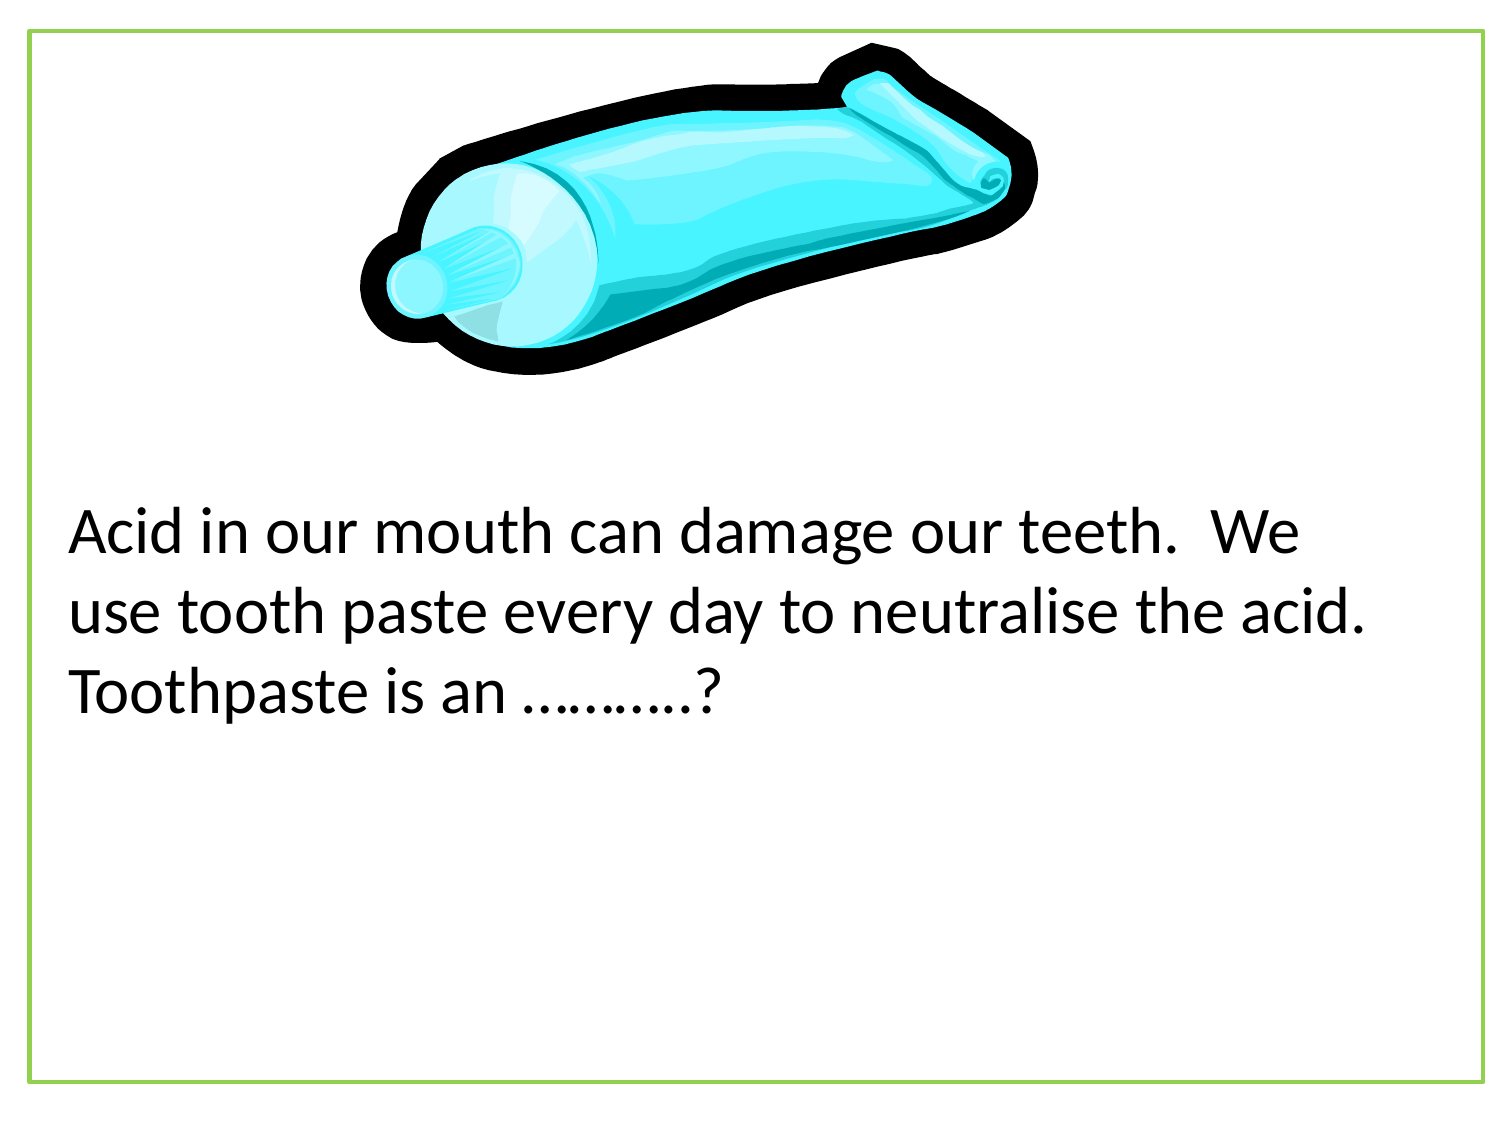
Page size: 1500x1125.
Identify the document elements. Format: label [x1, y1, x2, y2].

picture [359, 42, 1039, 386]
text_box [27, 29, 1485, 1084]
